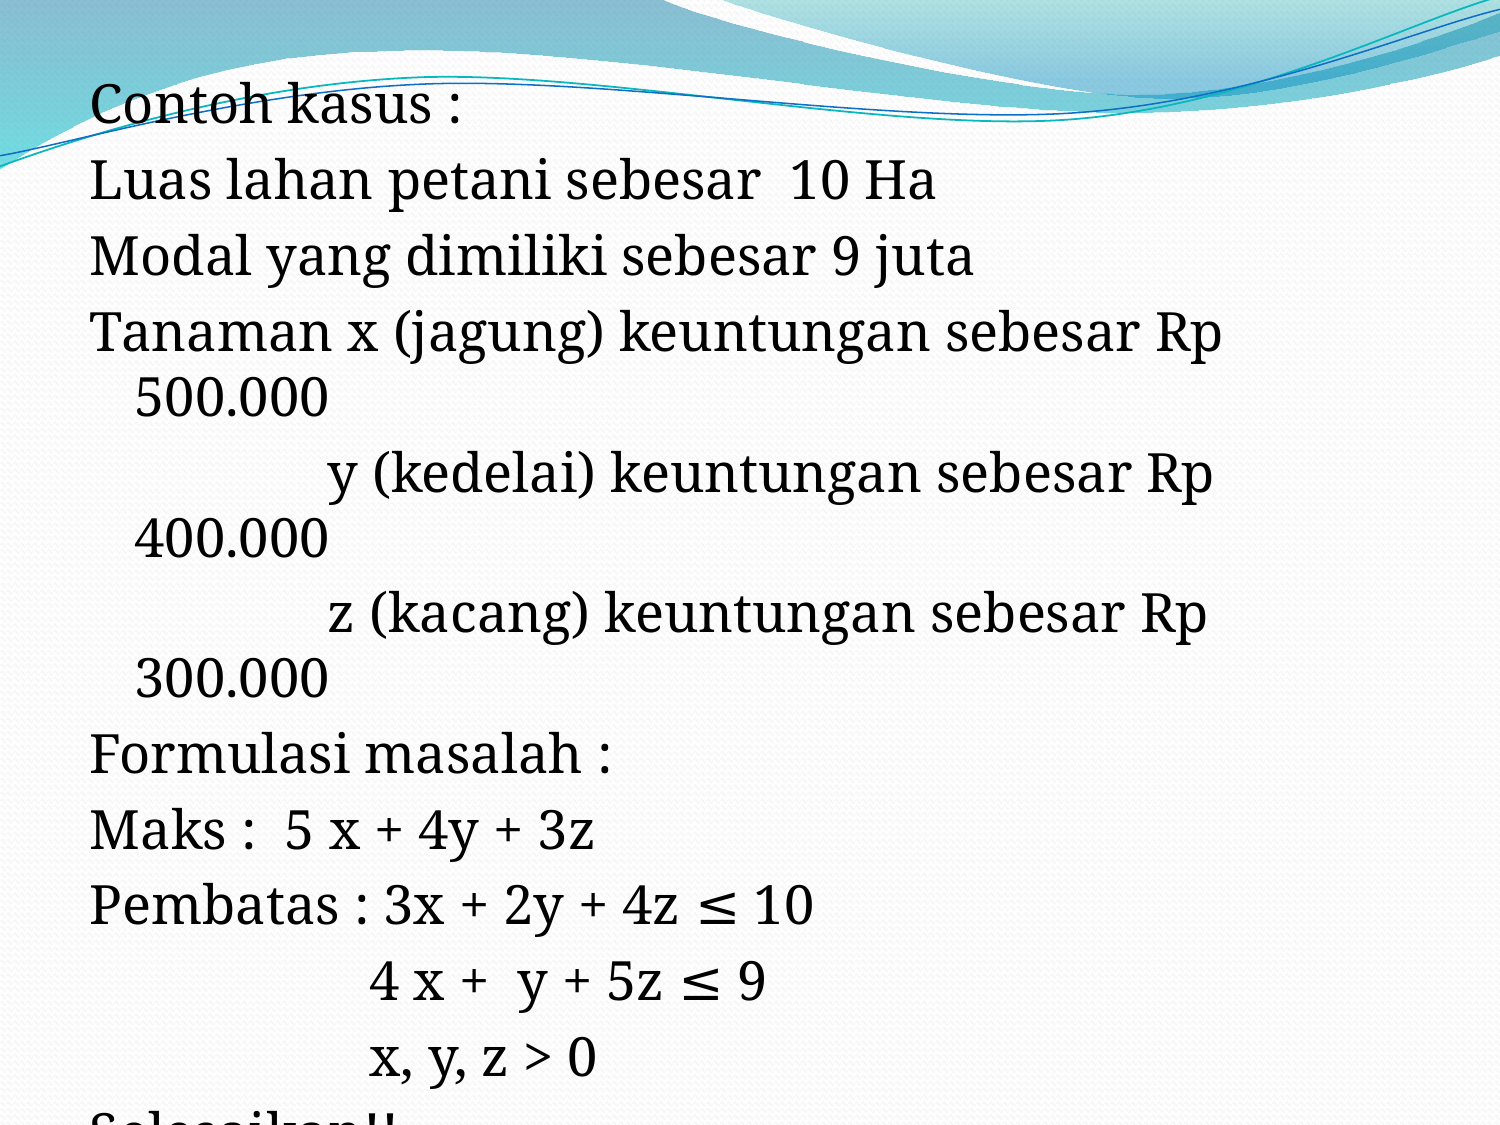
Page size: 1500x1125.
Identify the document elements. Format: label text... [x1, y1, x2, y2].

list Contoh kasus : Luas lahan petani sebesar 10 Ha Modal yang dimiliki sebesar 9 juta Tanaman x (jagung) keuntungan sebesar Rp 500.000 y (kedelai) keuntungan sebesar Rp 400.000 z (kacang) keuntungan sebesar Rp 300.000 Formulasi masalah : Maks : 5 x + 4y + 3z Pembatas : 3x + 2y + 4z ≤ 10 4 x + y + 5z ≤ 9 x, y, z > 0 Selesaikan!! [75, 62, 1425, 1038]
